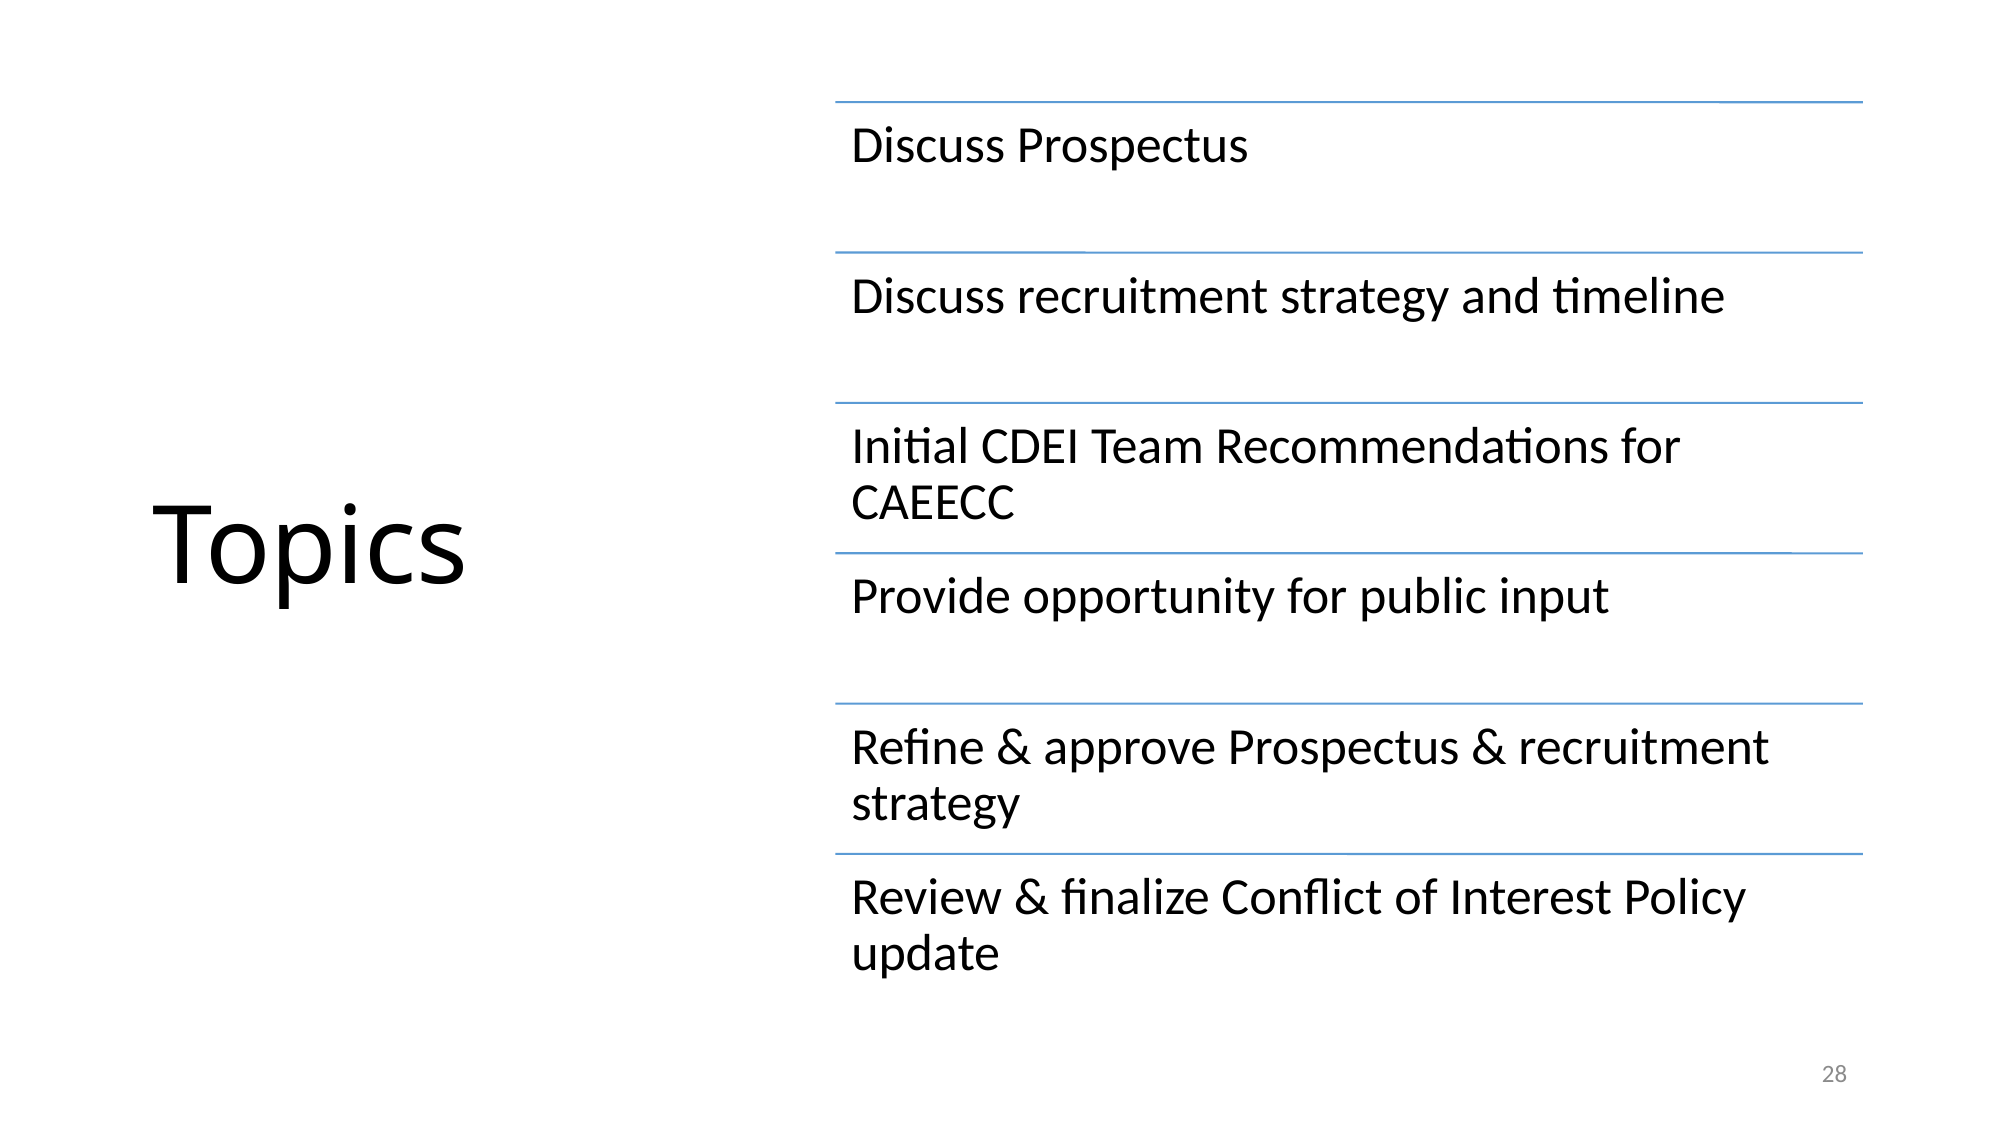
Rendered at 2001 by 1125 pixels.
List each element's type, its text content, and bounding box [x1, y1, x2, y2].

slide_number 28 [1412, 1042, 1863, 1103]
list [835, 101, 1863, 1005]
title Topics [137, 91, 691, 1005]
